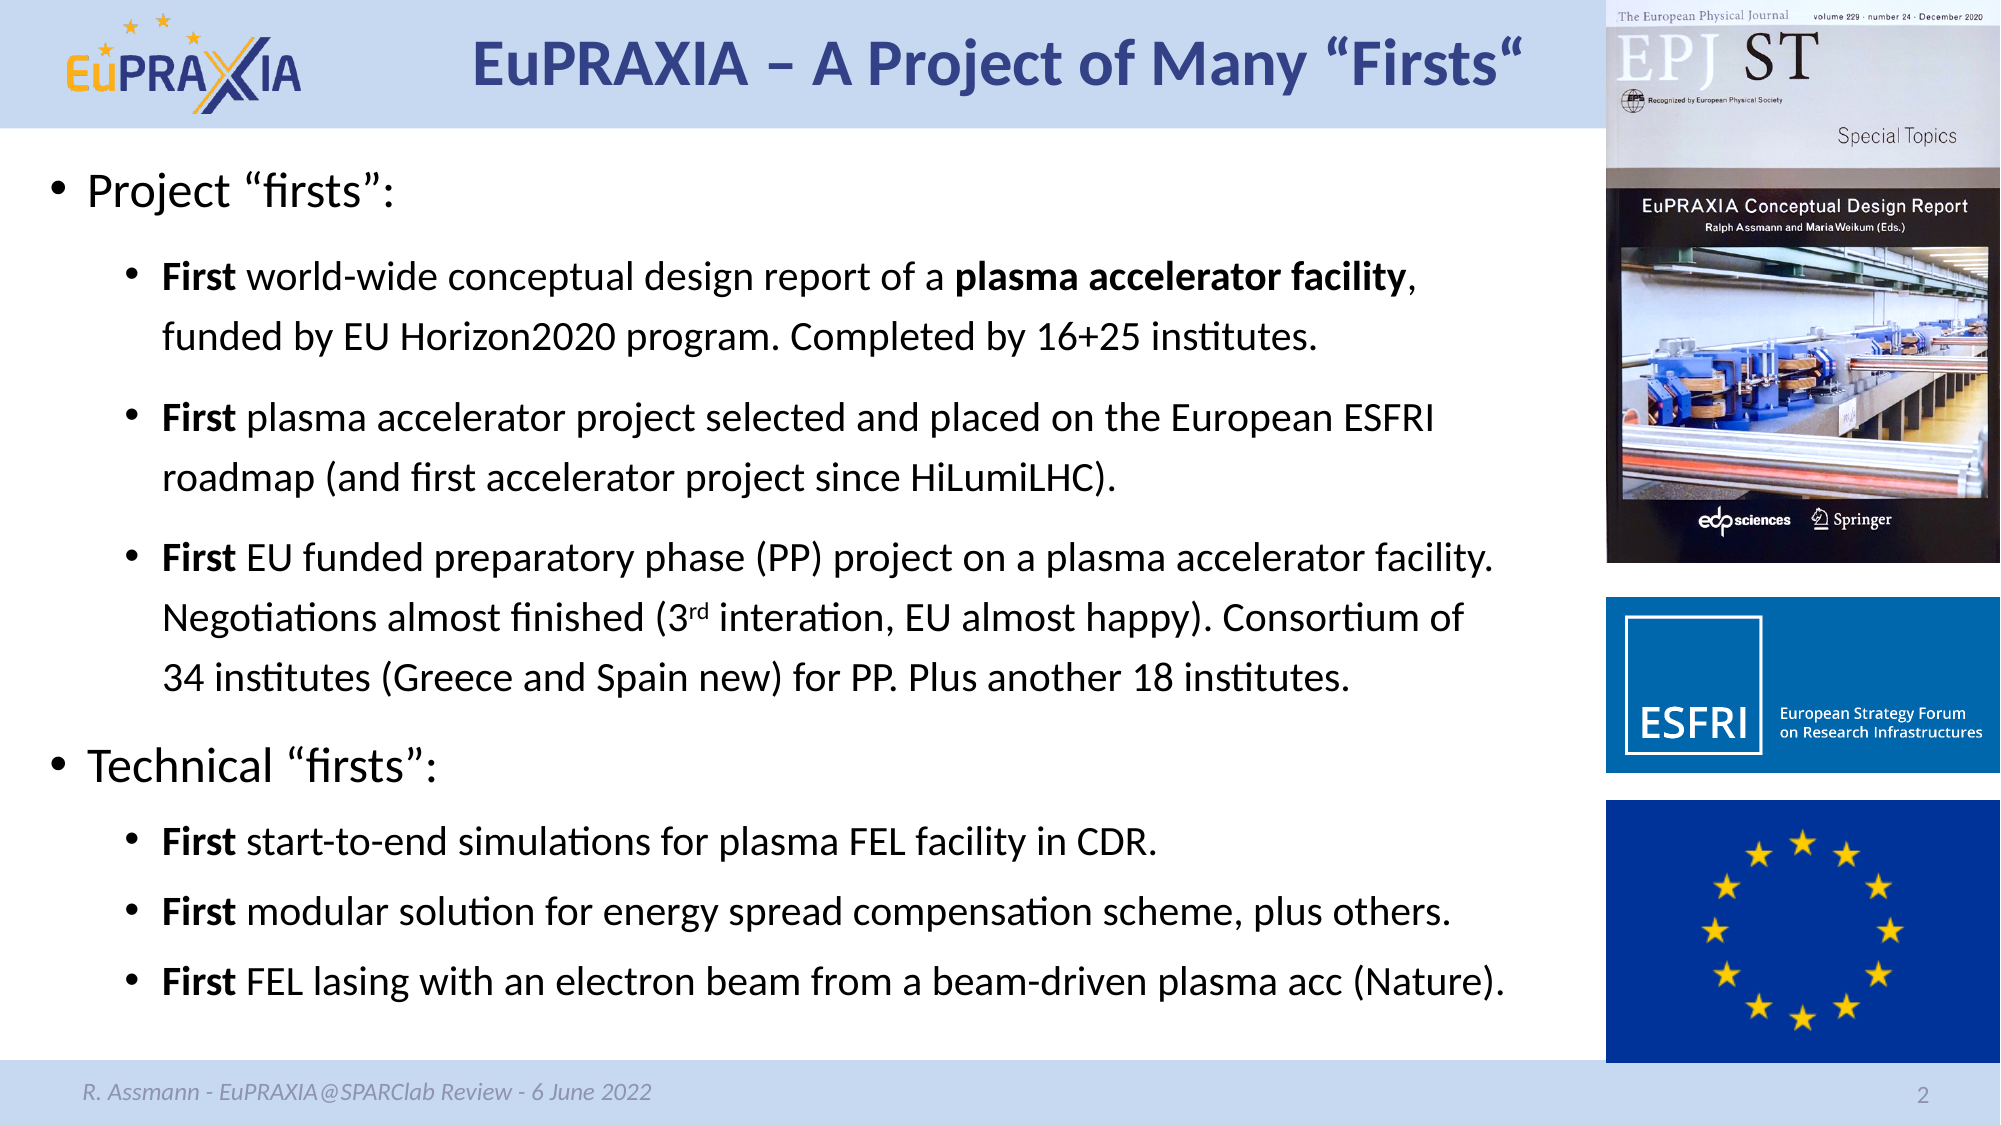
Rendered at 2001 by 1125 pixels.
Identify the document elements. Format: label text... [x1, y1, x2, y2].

picture [1606, 0, 2000, 563]
picture [1606, 800, 2000, 1064]
title EuPRAXIA – A Project of Many “Firsts“ [346, 0, 1606, 173]
picture [1606, 597, 2000, 773]
slide_number 2 [1494, 1063, 1945, 1123]
text_box Project “firsts”: First world-wide conceptual design report of a plasma accelerator facility, funded by EU Horizon2020 program. Completed by 16+25 institutes. First plasma accelerator project selected and placed on the European ESFRI roadmap (and first accelerator project since HiLumiLHC). First EU funded preparatory phase (PP) project on a plasma accelerator facility. Negotiations almost finished (3rd interation, EU almost happy). Consortium of 34 institutes (Greece and Spain new) for PP. Plus another 18 institutes. Technical “firsts”: First start-to-end simulations for plasma FEL facility in CDR. First modular solution for energy spread compensation scheme, plus others. First FEL lasing with an electron beam from a beam-driven plasma acc (Nature). [34, 138, 1525, 1048]
footer R. Assmann - EuPRAXIA@SPARClab Review - 6 June 2022 [67, 1060, 1141, 1120]
picture [67, 13, 301, 114]
